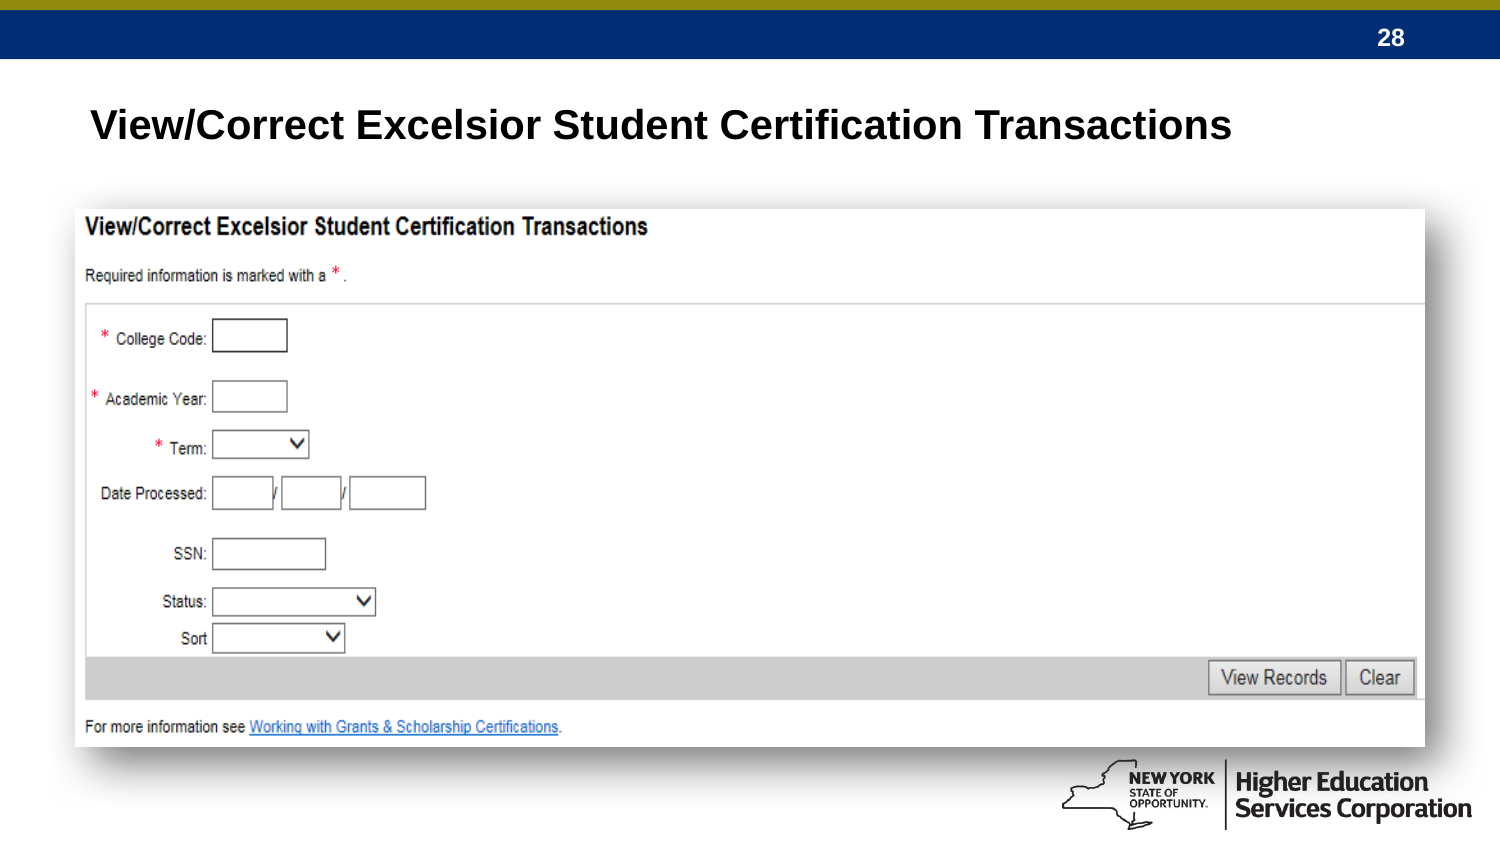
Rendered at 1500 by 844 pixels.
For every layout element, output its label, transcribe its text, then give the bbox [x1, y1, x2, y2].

picture [1062, 759, 1472, 830]
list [74, 209, 1426, 748]
title View/Correct Excelsior Student Certification Transactions [75, 52, 1425, 193]
